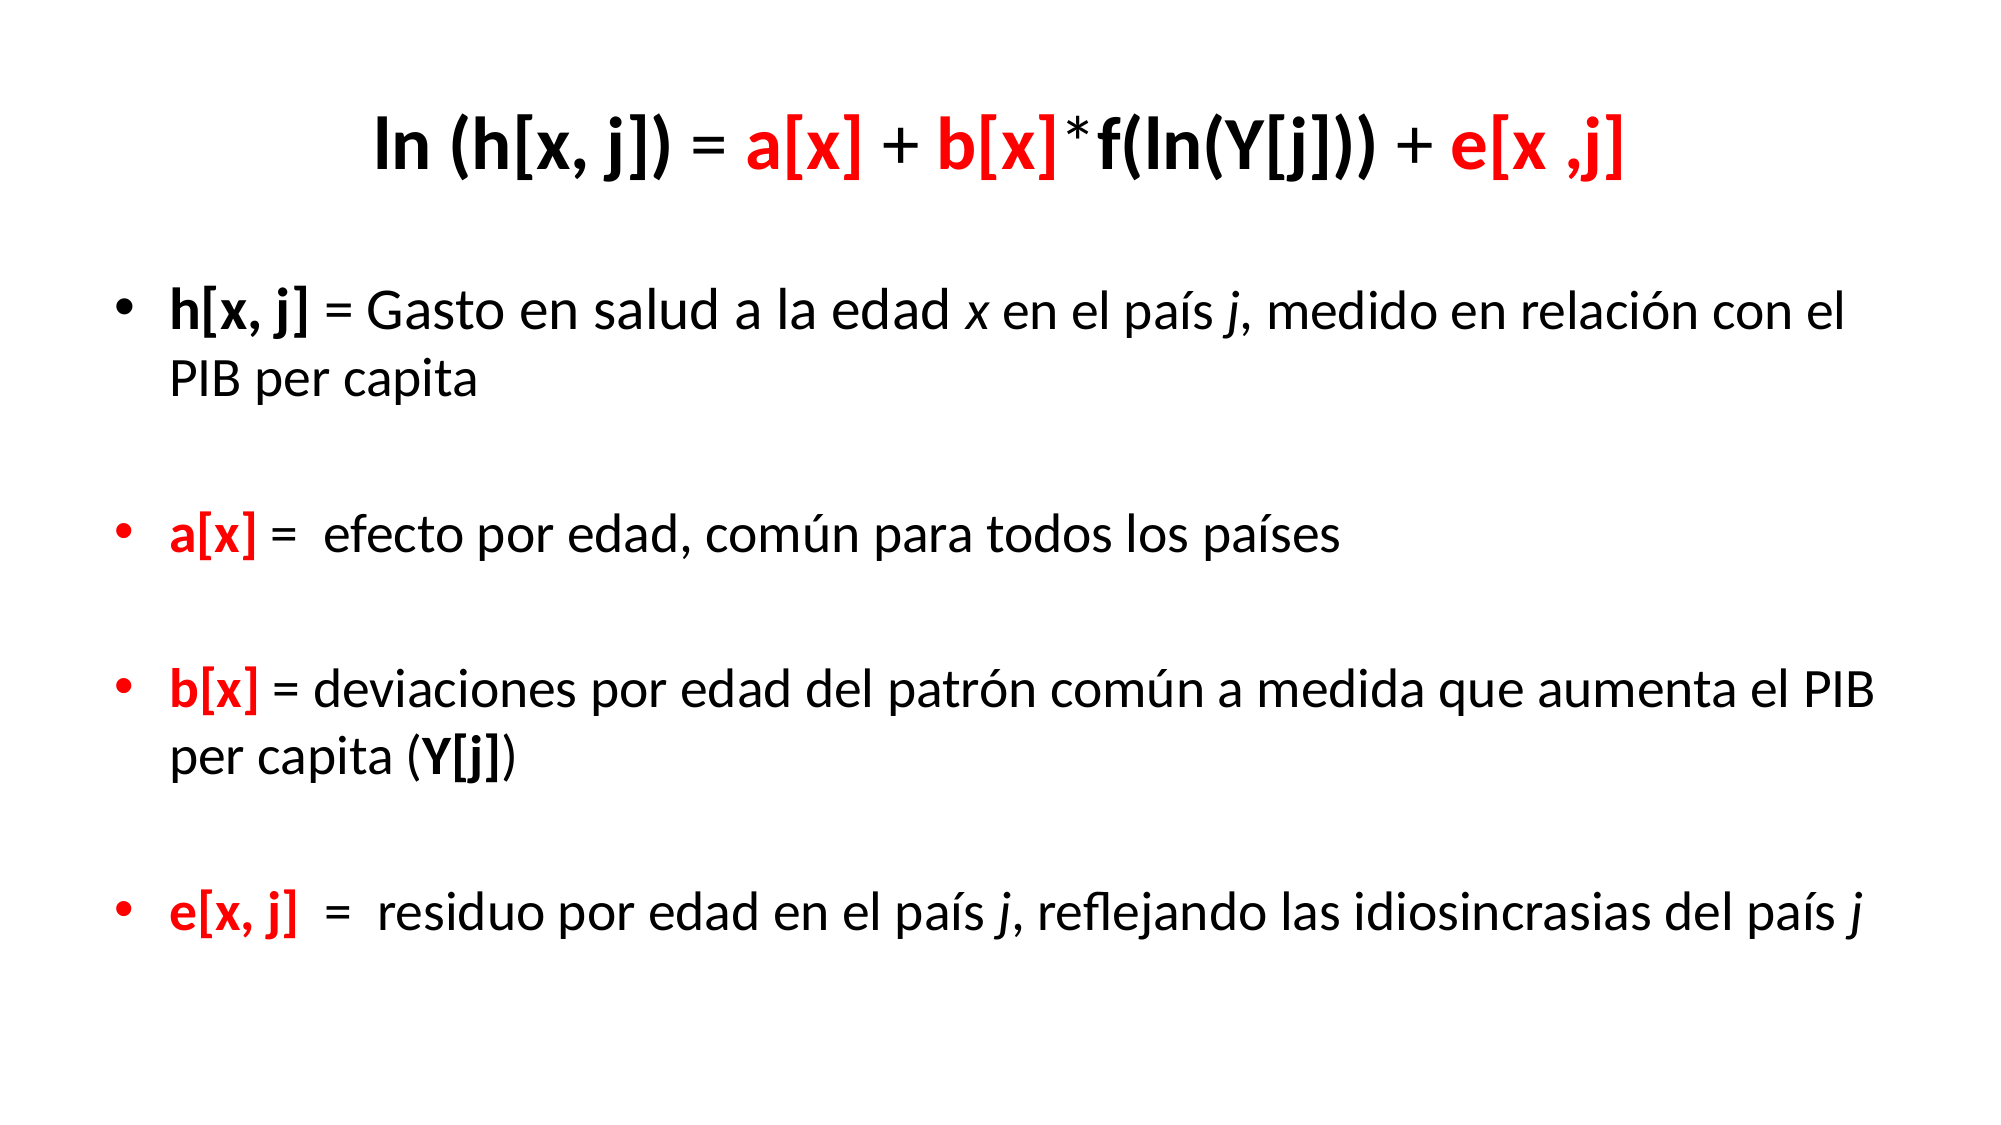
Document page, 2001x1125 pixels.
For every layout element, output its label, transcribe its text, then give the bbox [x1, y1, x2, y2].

title ln (h[x, j]) = a[x] + b[x]*f(ln(Y[j])) + e[x ,j] [324, 46, 1675, 234]
list h[x, j] = Gasto en salud a la edad x en el país j, medido en relación con el PIB per capita a[x] = efecto por edad, común para todos los países b[x] = deviaciones por edad del patrón común a medida que aumenta el PIB per capita (Y[j]) e[x, j] = residuo por edad en el país j, reflejando las idiosincrasias del país j [99, 262, 1900, 1005]
